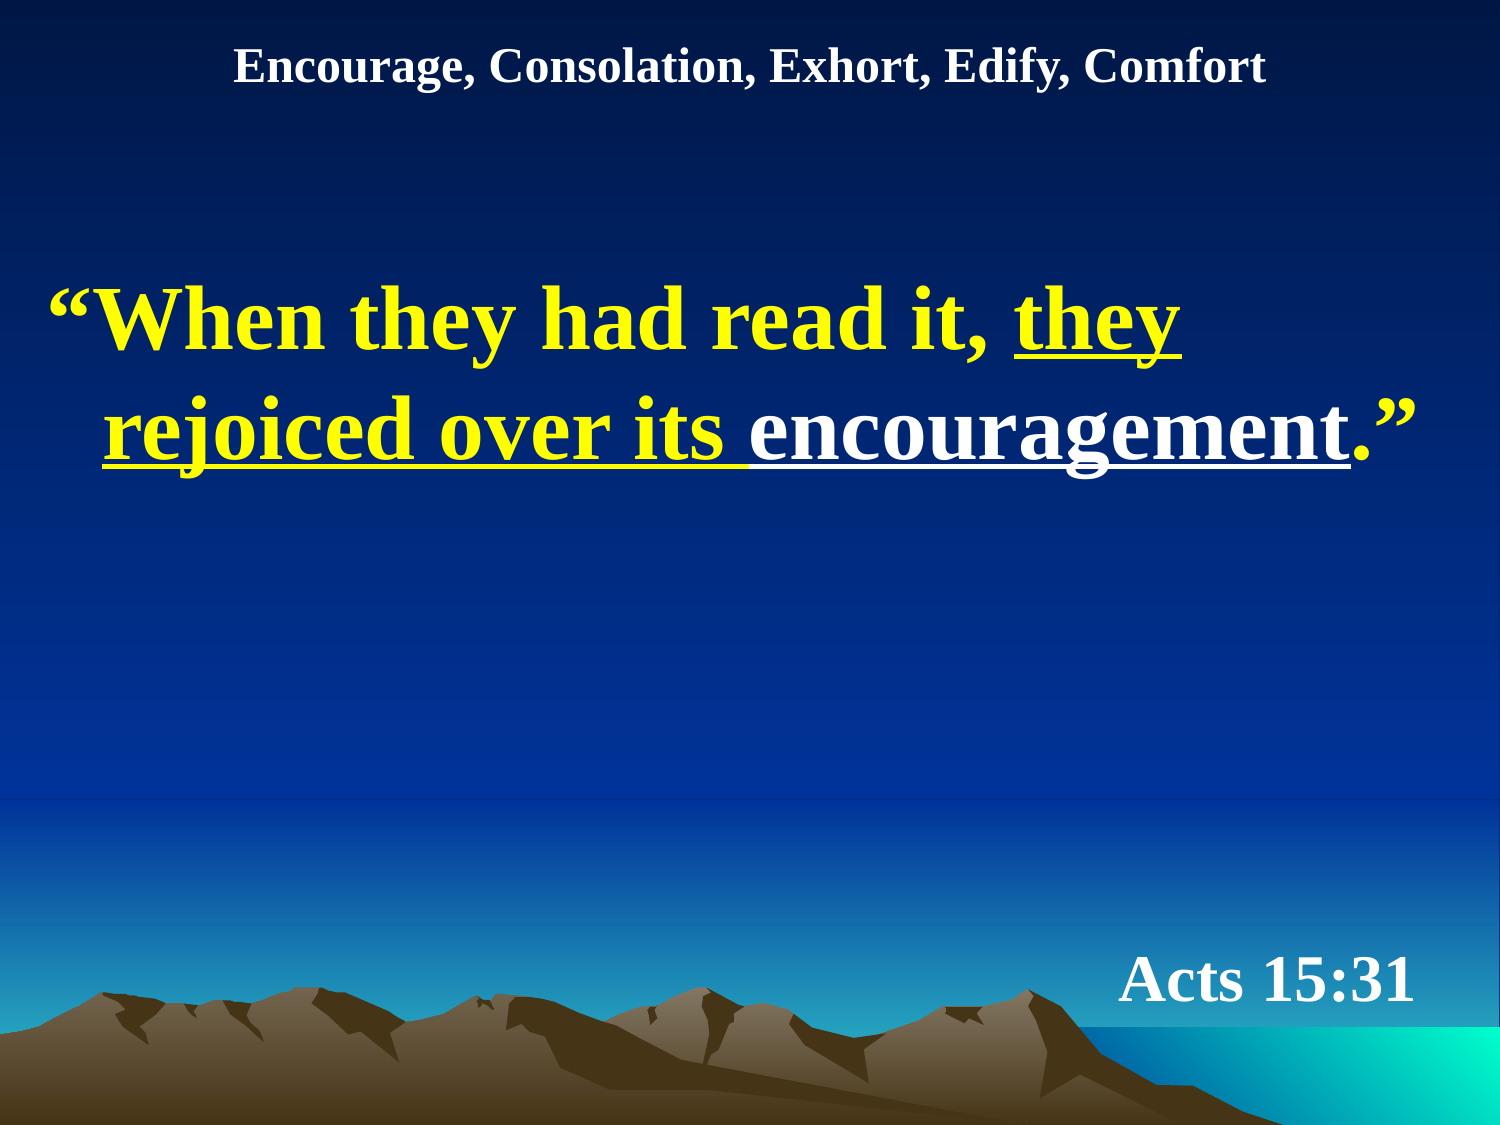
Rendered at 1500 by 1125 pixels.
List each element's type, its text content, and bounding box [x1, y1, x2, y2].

text_box Encourage, Consolation, Exhort, Edify, Comfort [0, 0, 1500, 125]
list “When they had read it, they rejoiced over its encouragement.” [31, 249, 1469, 678]
title Acts 15:31 [1036, 927, 1500, 1023]
